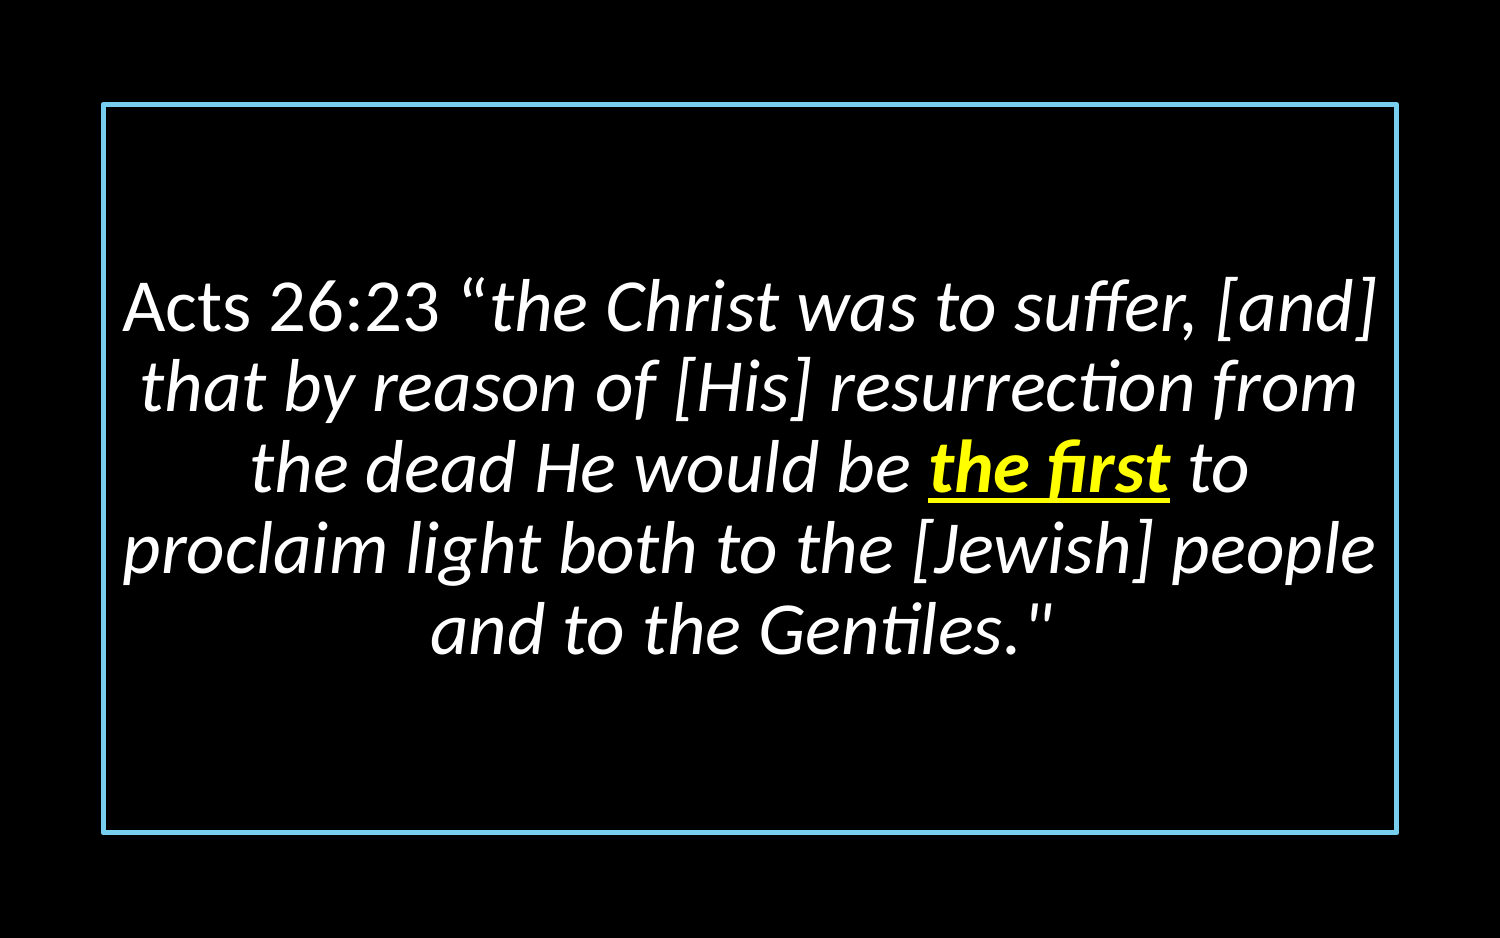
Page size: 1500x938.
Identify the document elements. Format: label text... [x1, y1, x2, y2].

list Acts 26:23 “the Christ was to suffer, [and] that by reason of [His] resurrection from the dead He would be the first to proclaim light both to the [Jewish] people and to the Gentiles." [103, 104, 1397, 833]
